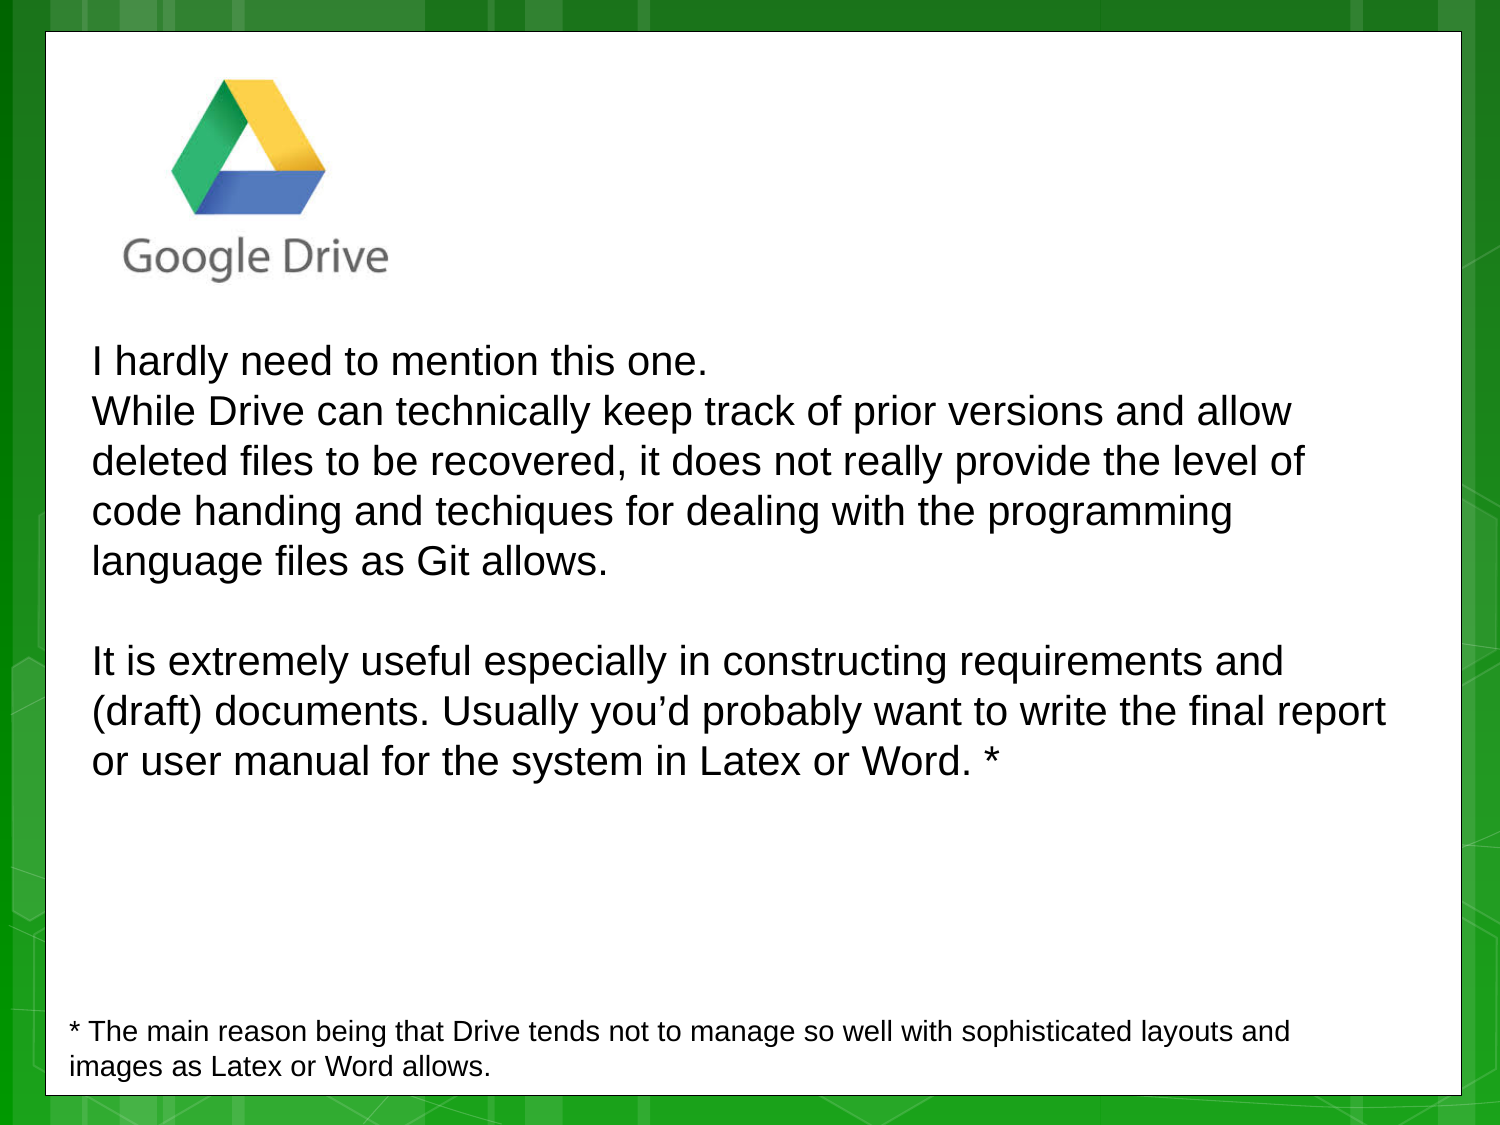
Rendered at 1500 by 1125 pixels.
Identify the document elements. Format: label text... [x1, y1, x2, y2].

text_box * The main reason being that Drive tends not to manage so well with sophisticated layouts and images as Latex or Word allows. [54, 1004, 1392, 1090]
text_box I hardly need to mention this one. While Drive can technically keep track of prior versions and allow deleted files to be recovered, it does not really provide the level of code handing and techiques for dealing with the programming language files as Git allows. It is extremely useful especially in constructing requirements and (draft) documents. Usually you’d probably want to write the final report or user manual for the system in Latex or Word. * [76, 326, 1414, 792]
picture [121, 77, 389, 286]
